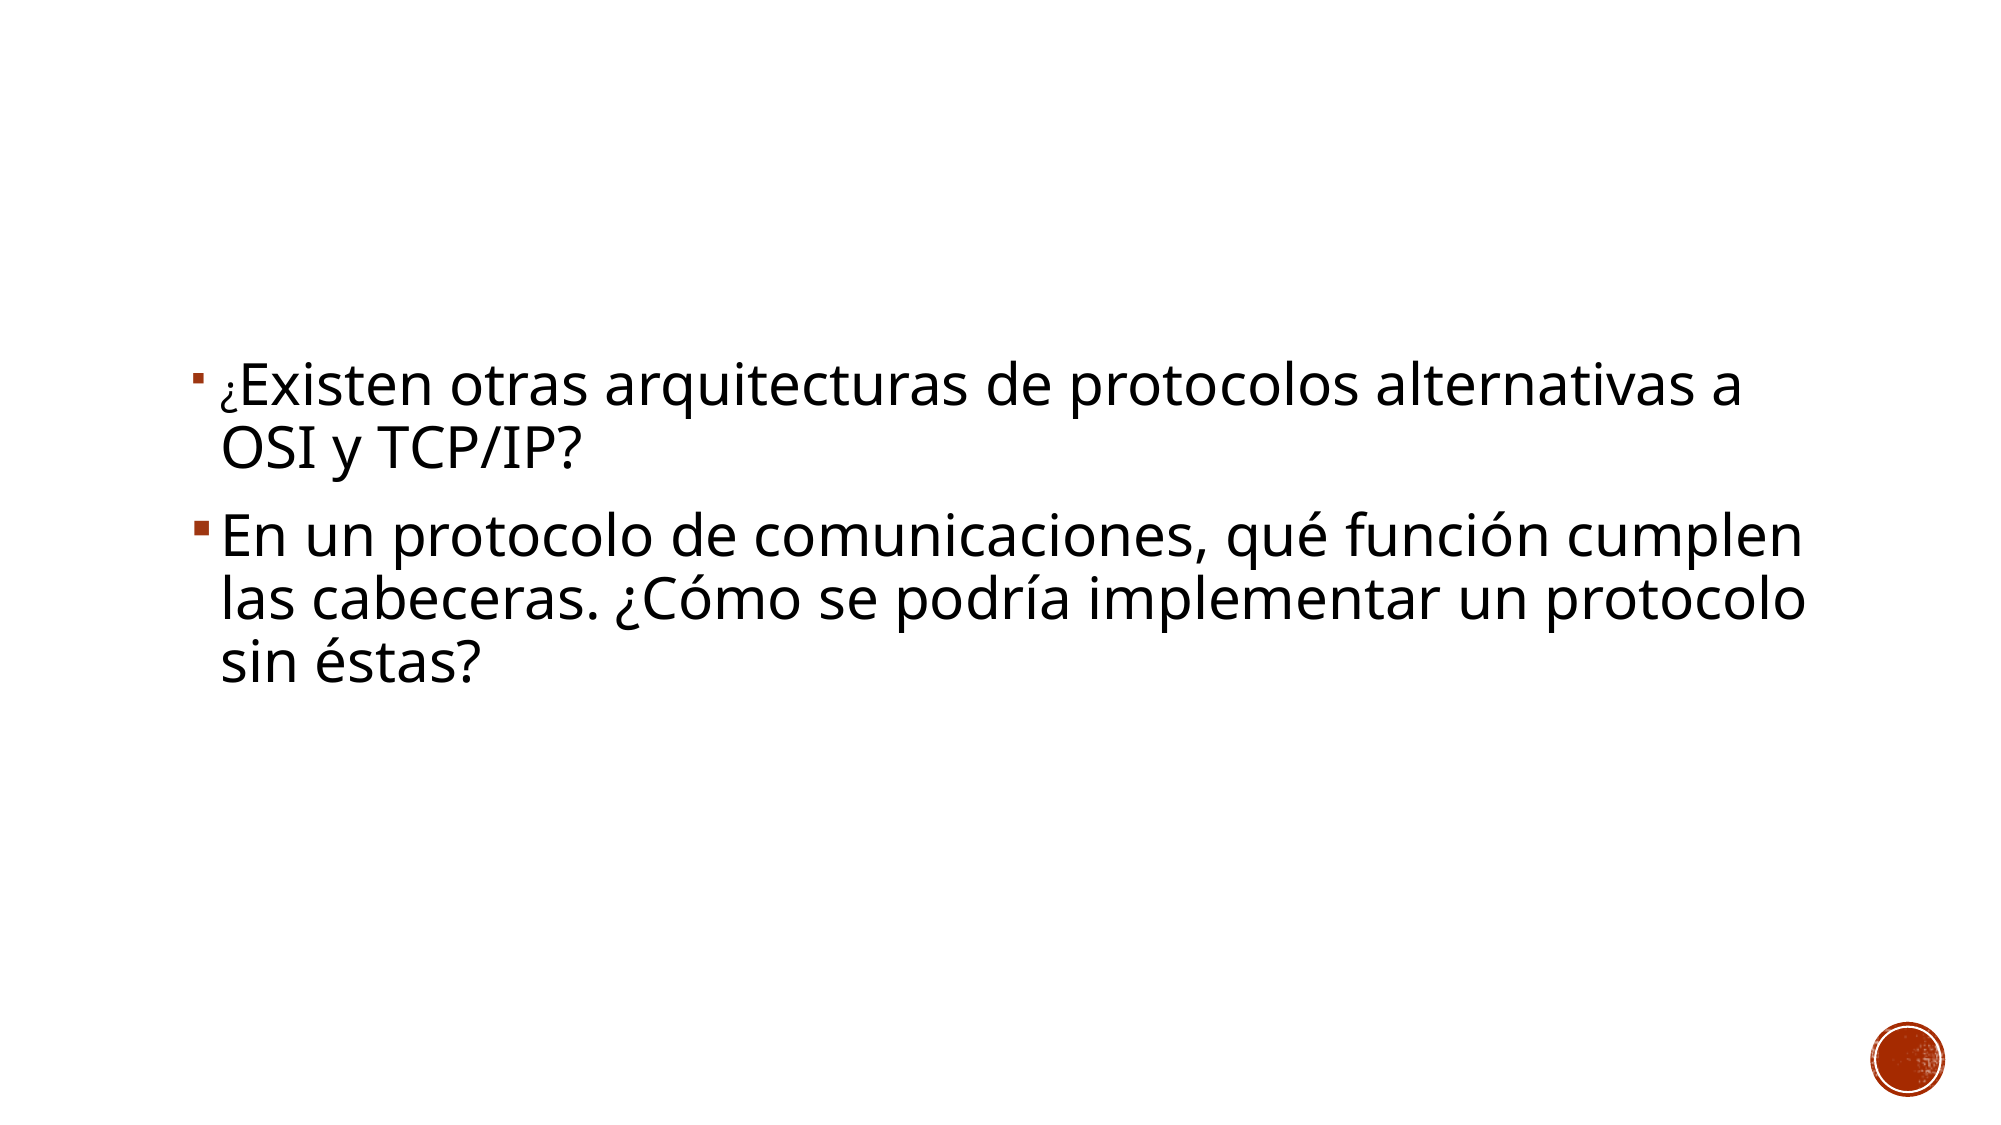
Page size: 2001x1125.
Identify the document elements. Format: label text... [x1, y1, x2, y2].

list ¿Existen otras arquitecturas de protocolos alternativas a OSI y TCP/IP? En un protocolo de comunicaciones, qué función cumplen las cabeceras. ¿Cómo se podría implementar un protocolo sin éstas? [175, 348, 1826, 1013]
